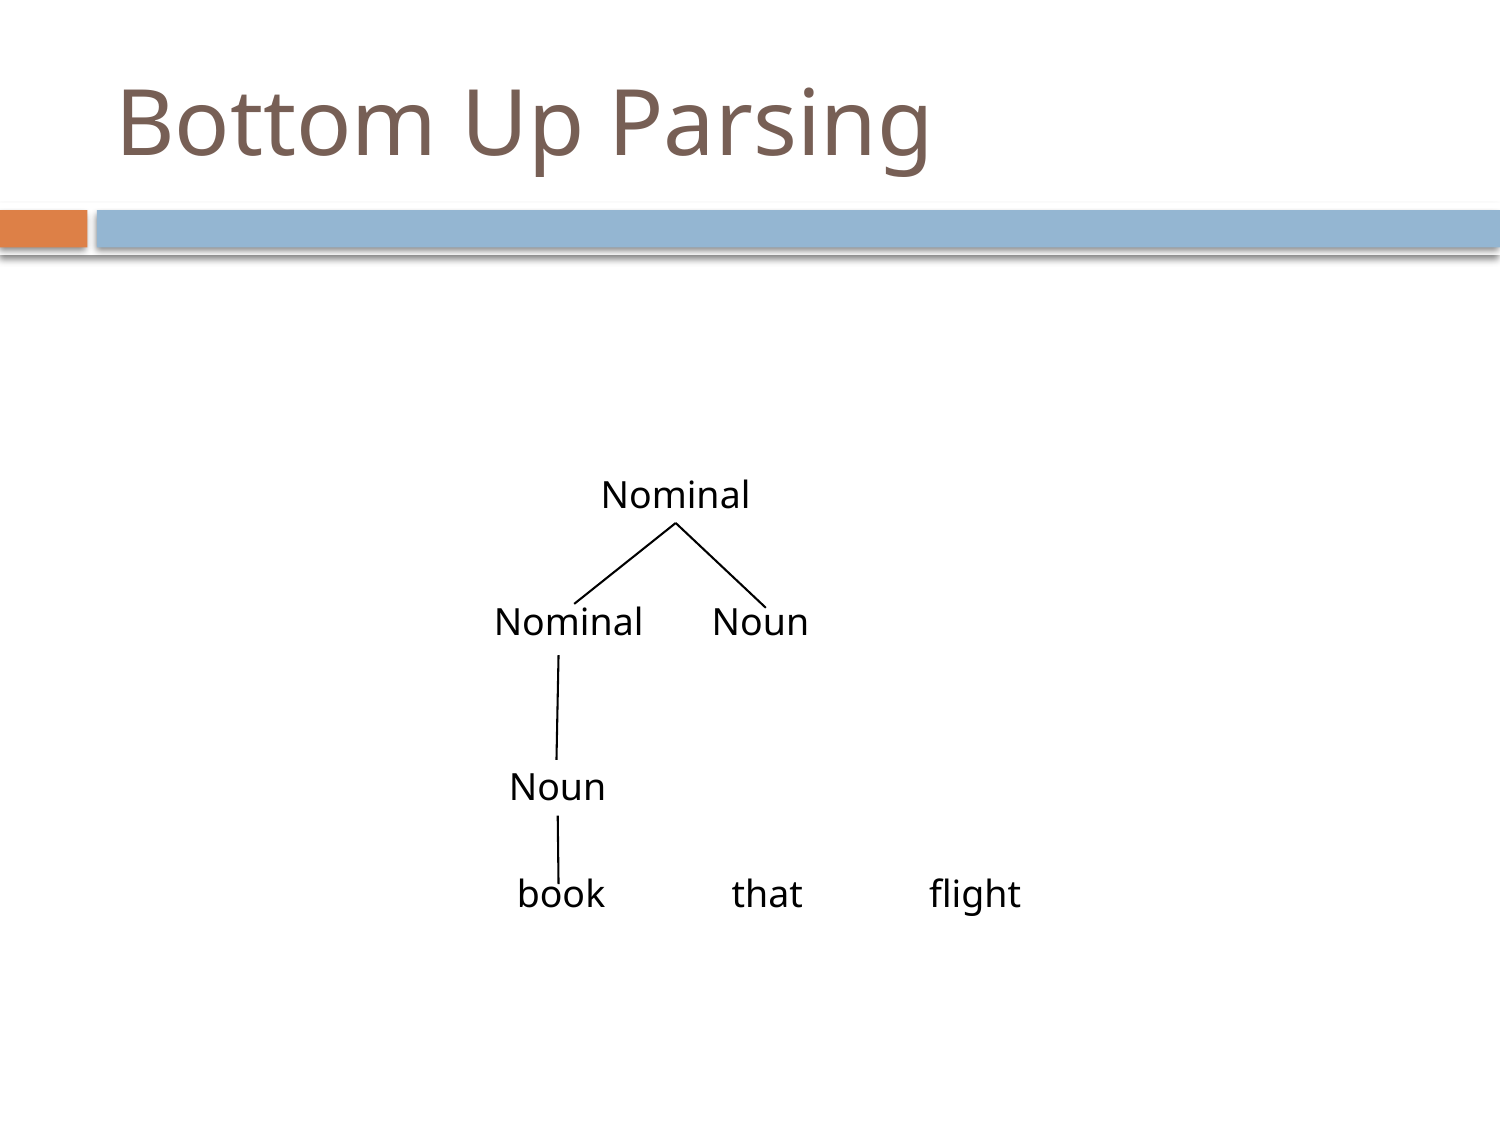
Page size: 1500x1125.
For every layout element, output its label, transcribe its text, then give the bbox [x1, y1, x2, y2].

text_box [680, 522, 761, 614]
text_box book that flight [502, 862, 1038, 923]
text_box Nominal [585, 463, 766, 523]
title Bottom Up Parsing [100, 37, 1438, 200]
text_box Nominal Noun [478, 590, 825, 650]
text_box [587, 515, 663, 618]
text_box Noun [493, 755, 622, 816]
